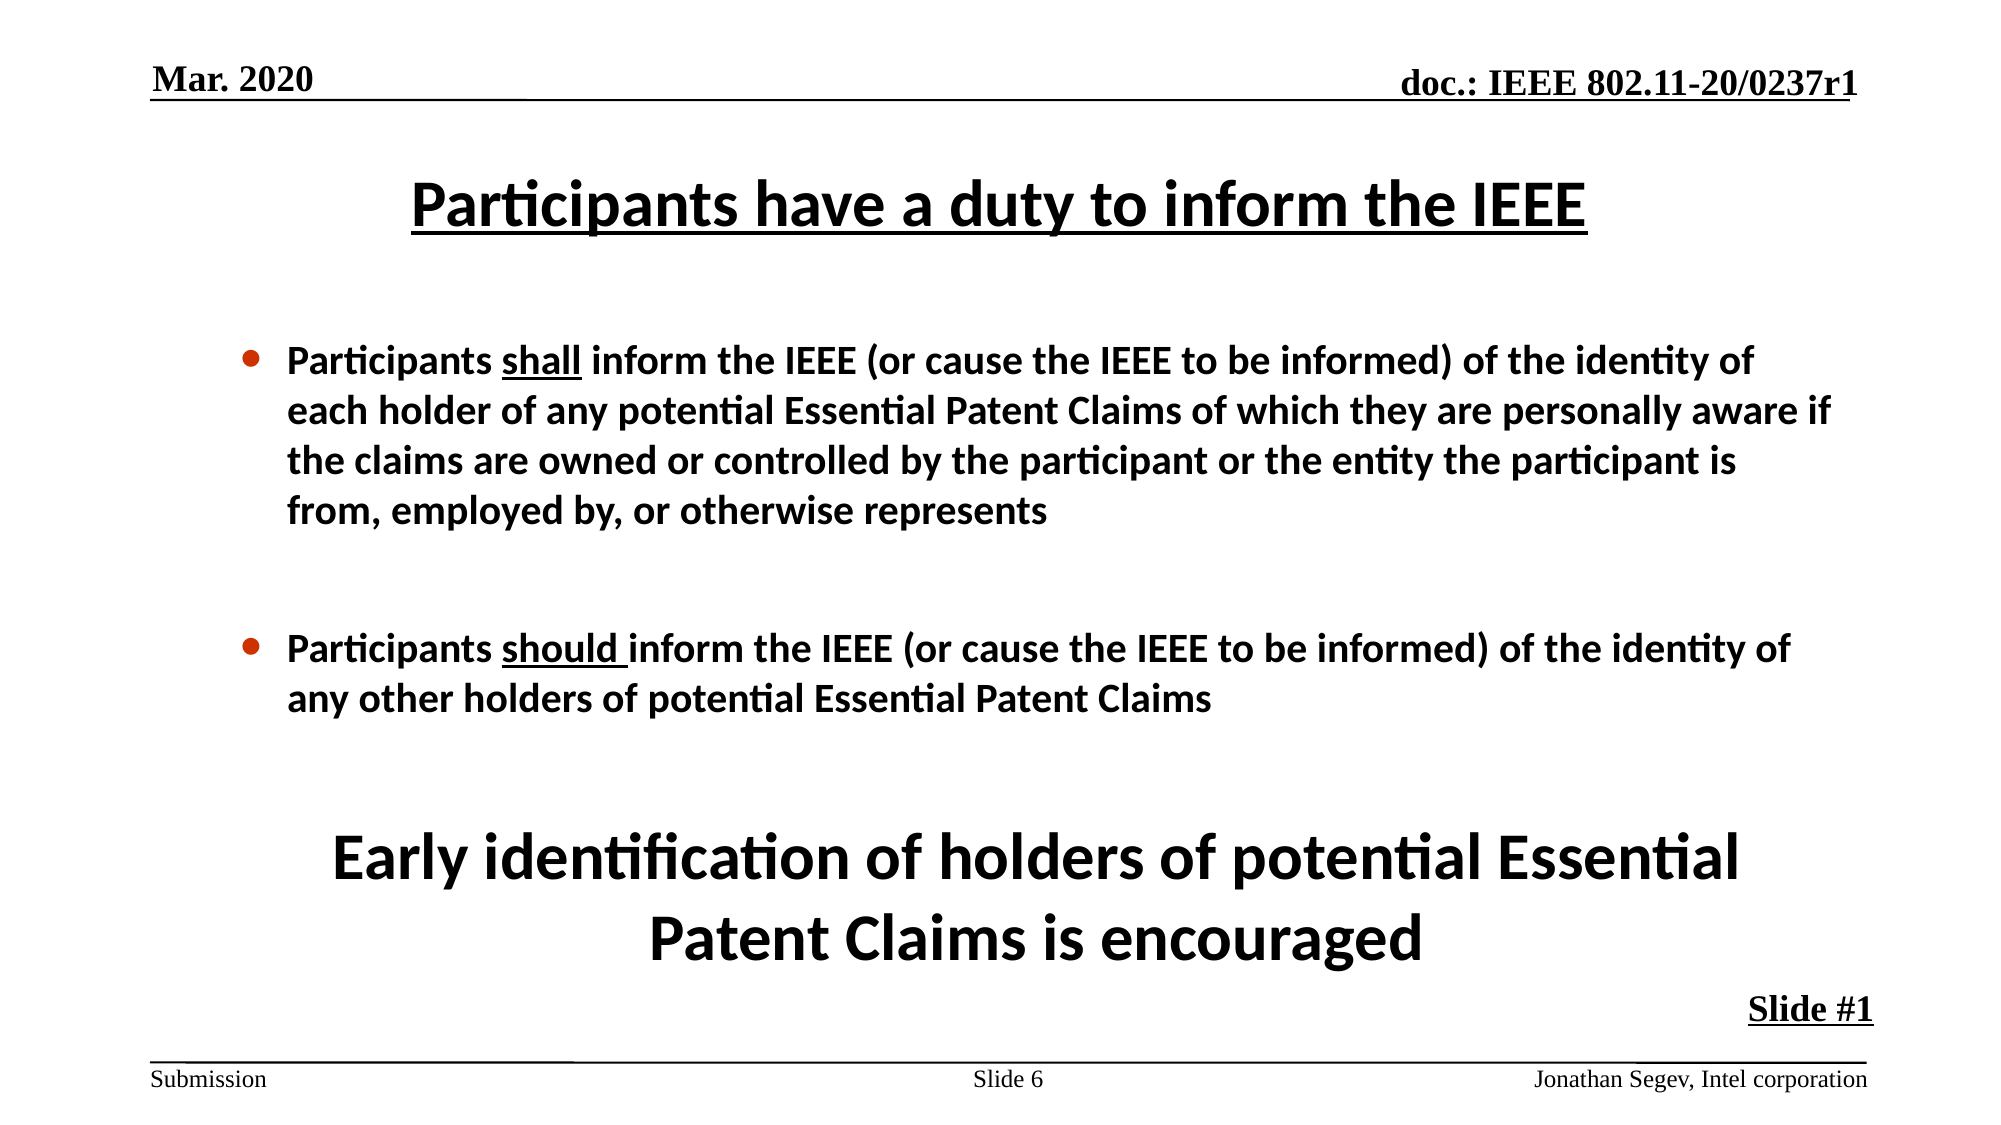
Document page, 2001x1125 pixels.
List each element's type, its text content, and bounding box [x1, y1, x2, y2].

footer Jonathan Segev, Intel corporation [1171, 1061, 1869, 1093]
text_box Slide #1 [1733, 976, 1890, 1037]
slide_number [152, 54, 563, 100]
list Participants shall inform the IEEE (or cause the IEEE to be informed) of the identity of each holder of any potential Essential Patent Claims of which they are personally aware if the claims are owned or controlled by the participant or the entity the participant is from, employed by, or otherwise represents Participants should inform the IEEE (or cause the IEEE to be informed) of the identity of any other holders of potential Essential Patent Claims Early identification of holders of potential Essential Patent Claims is encouraged [149, 324, 1850, 1000]
slide_number Slide 6 [950, 1061, 1067, 1123]
title Participants have a duty to inform the IEEE [149, 112, 1850, 288]
